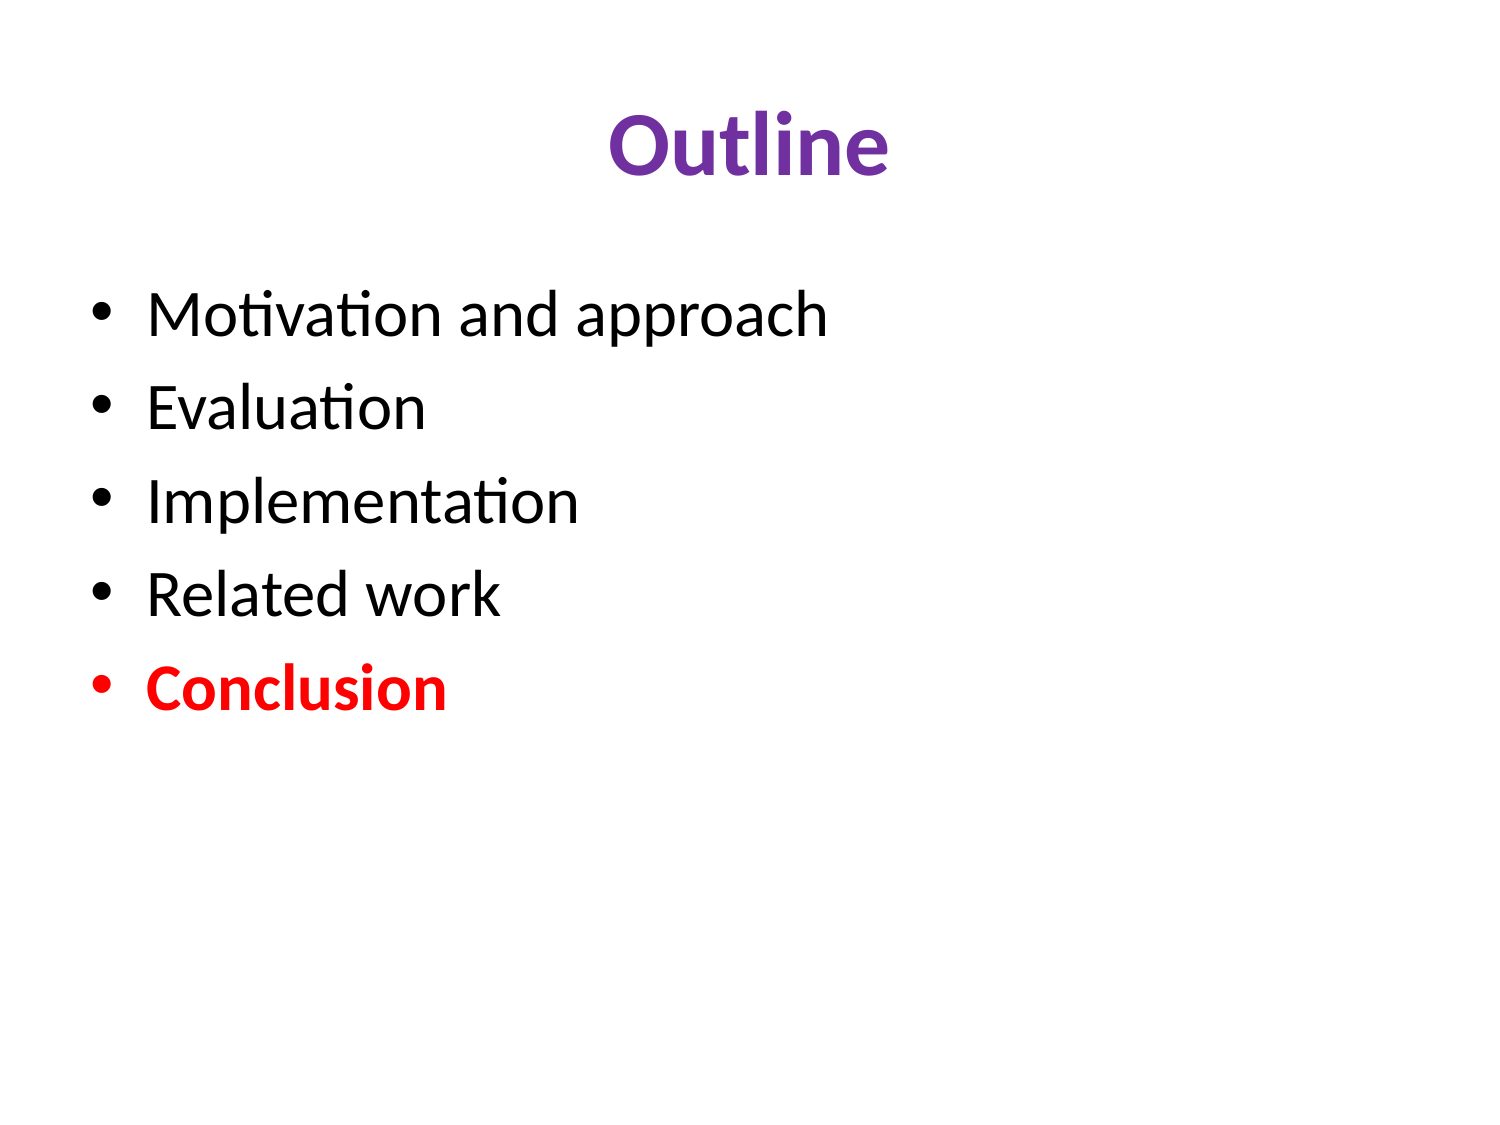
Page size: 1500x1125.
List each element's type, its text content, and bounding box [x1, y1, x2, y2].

list Motivation and approach Evaluation Implementation Related work Conclusion [75, 262, 1425, 1005]
title Outline [75, 45, 1425, 233]
